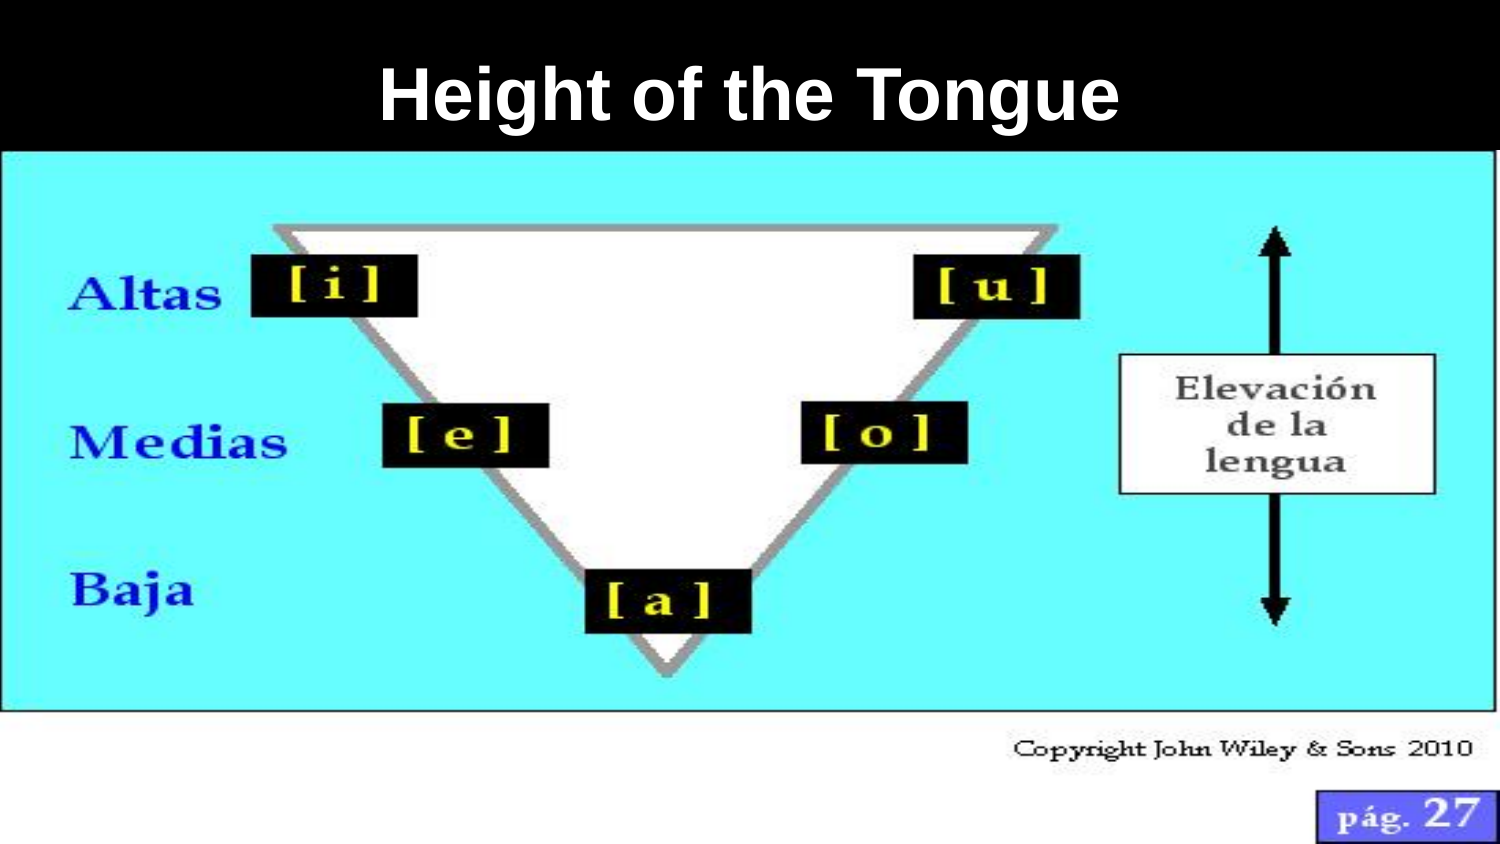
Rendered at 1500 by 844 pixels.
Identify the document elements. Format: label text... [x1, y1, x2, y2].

picture [0, 150, 1500, 844]
title Height of the Tongue [75, 33, 1425, 149]
